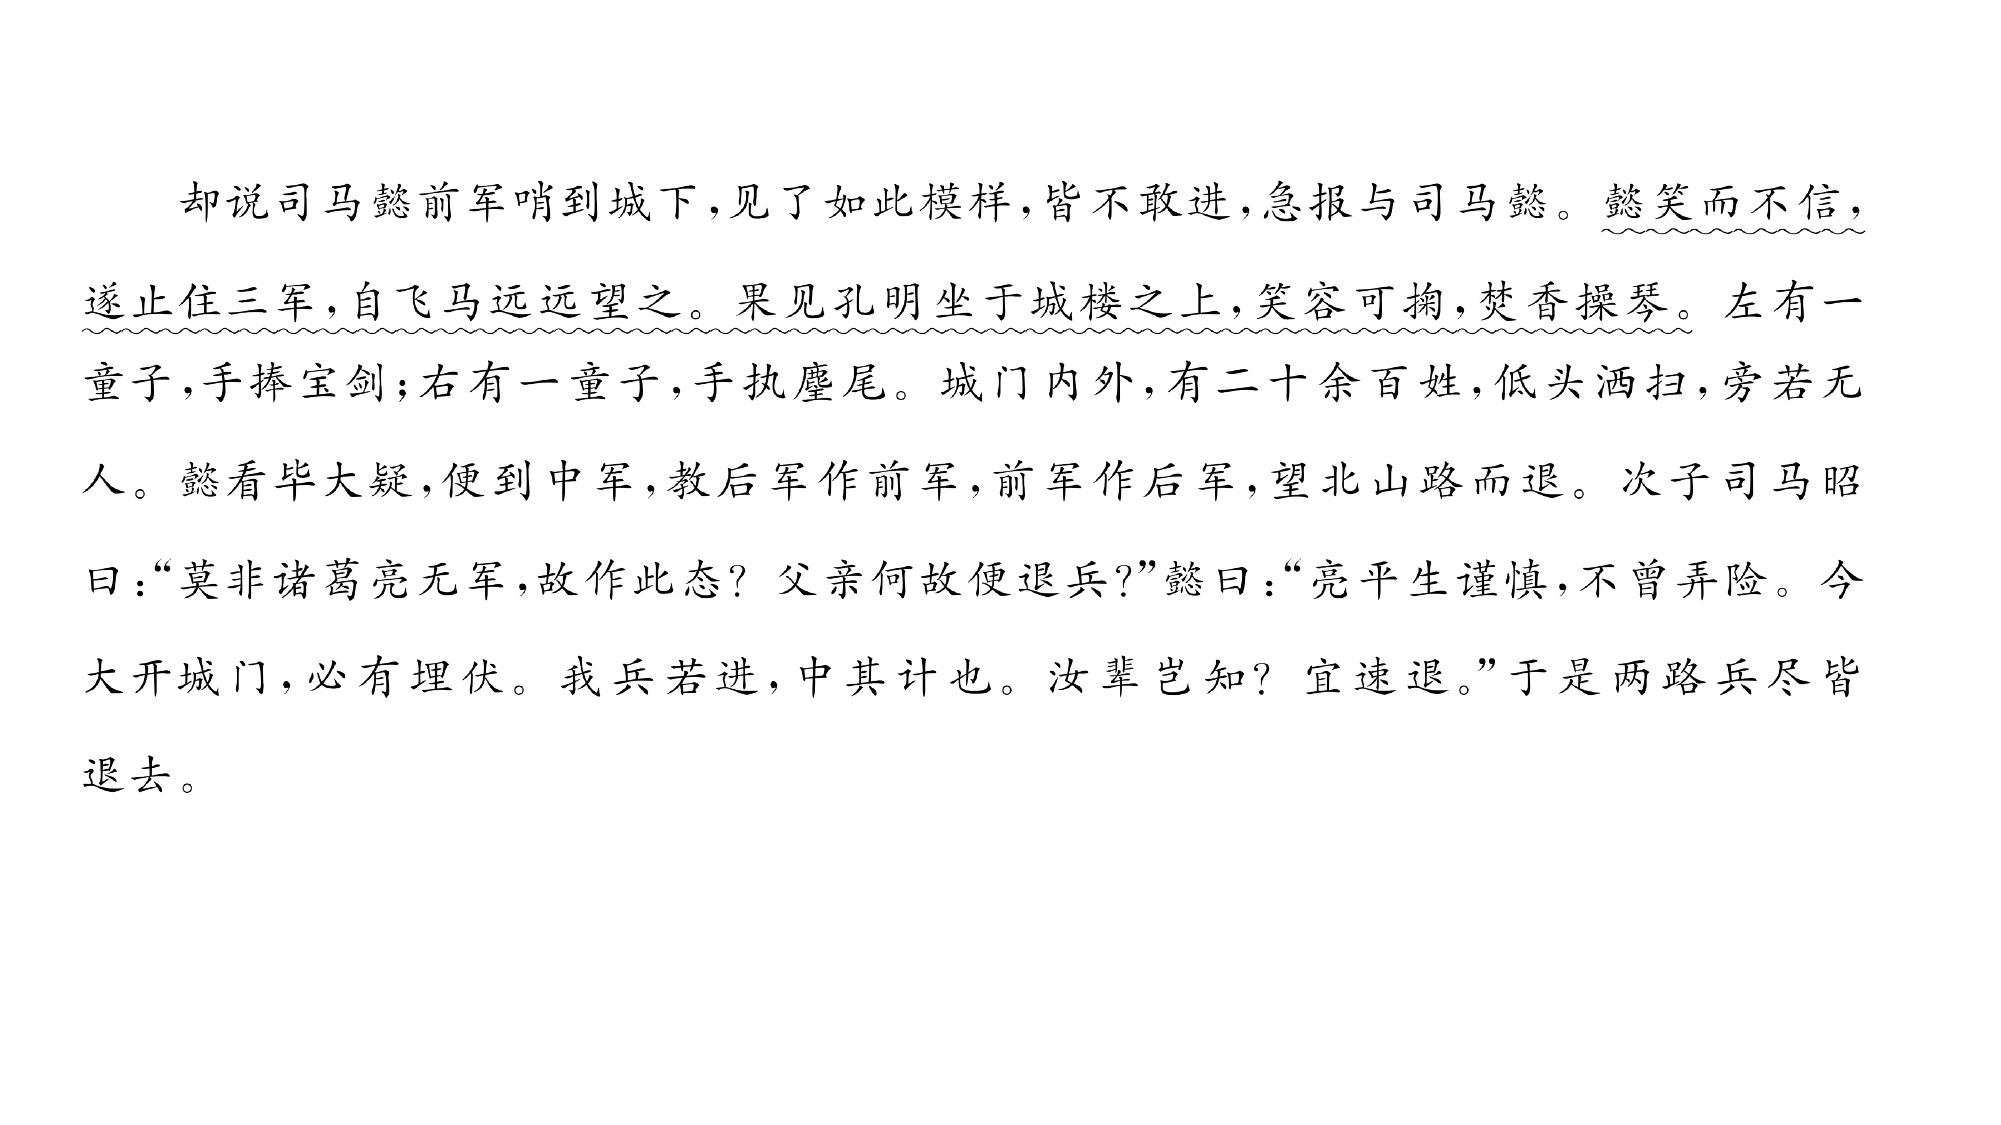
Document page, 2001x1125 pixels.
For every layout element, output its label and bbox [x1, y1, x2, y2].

picture [78, 148, 1969, 823]
